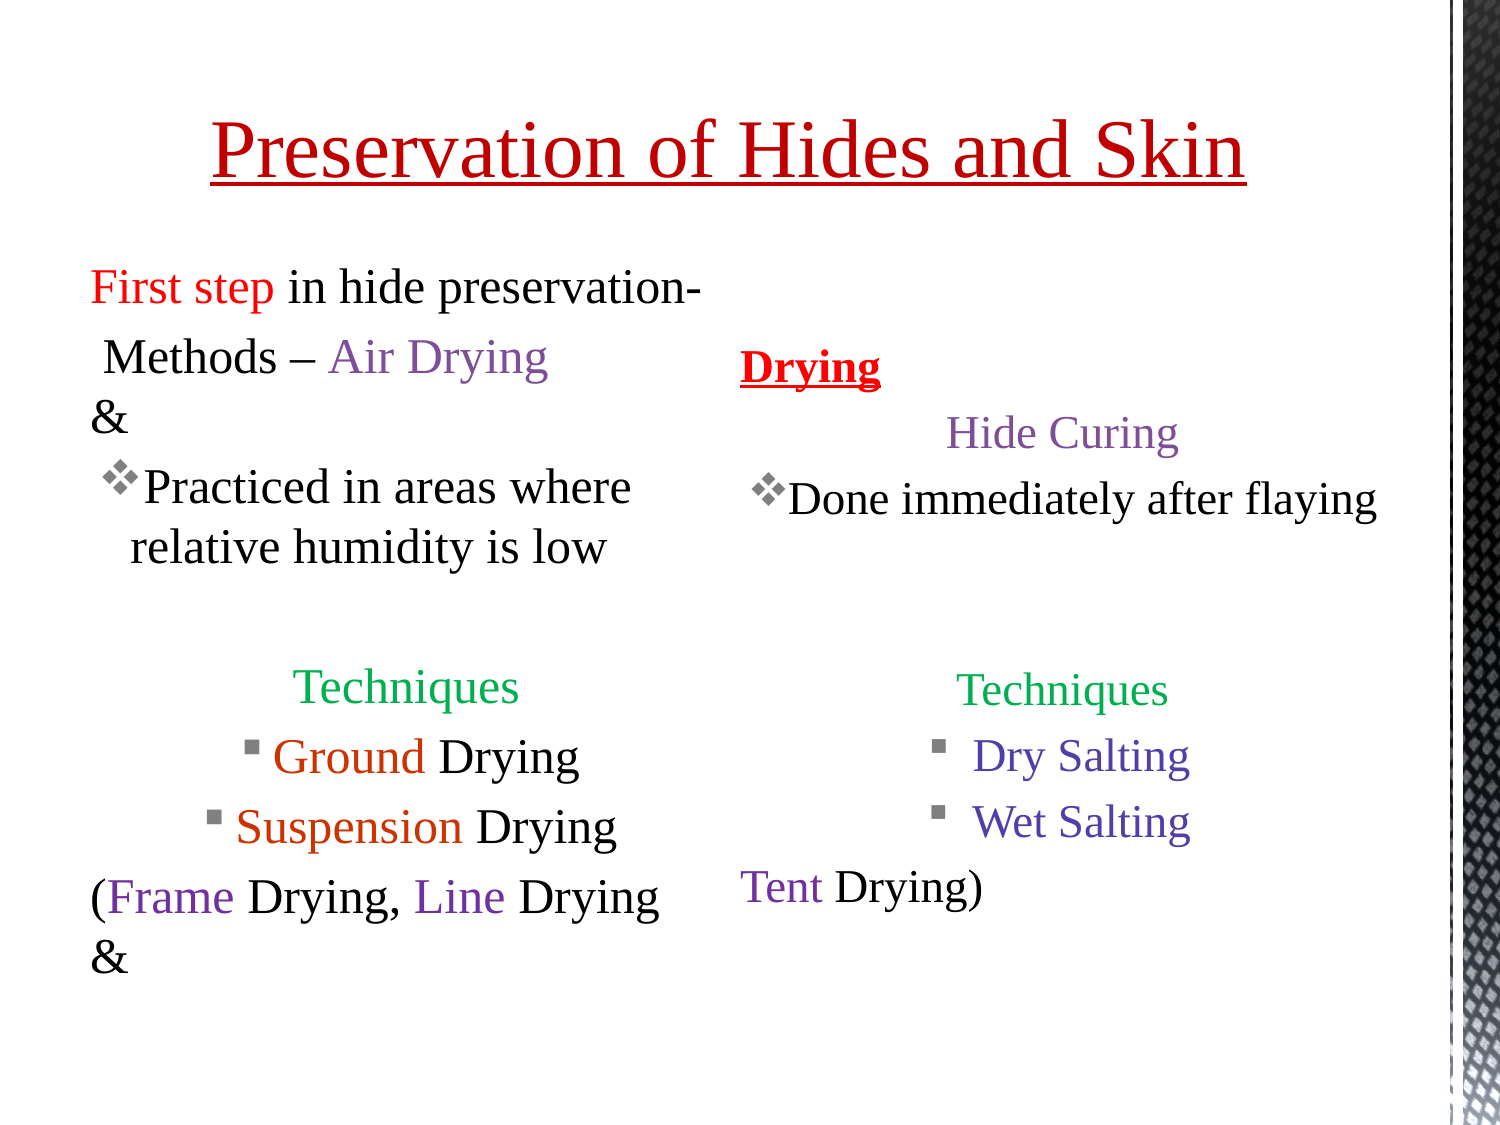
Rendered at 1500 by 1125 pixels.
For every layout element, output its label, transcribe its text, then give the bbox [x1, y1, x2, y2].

list Drying Hide Curing Done immediately after flaying Techniques Dry Salting Wet Salting Tent Drying) [725, 262, 1400, 963]
list First step in hide preservation- Methods – Air Drying & Practiced in areas where relative humidity is low Techniques Ground Drying Suspension Drying (Frame Drying, Line Drying & [75, 237, 738, 1000]
picture [1447, 0, 1500, 1125]
title Preservation of Hides and Skin [150, 75, 1263, 213]
